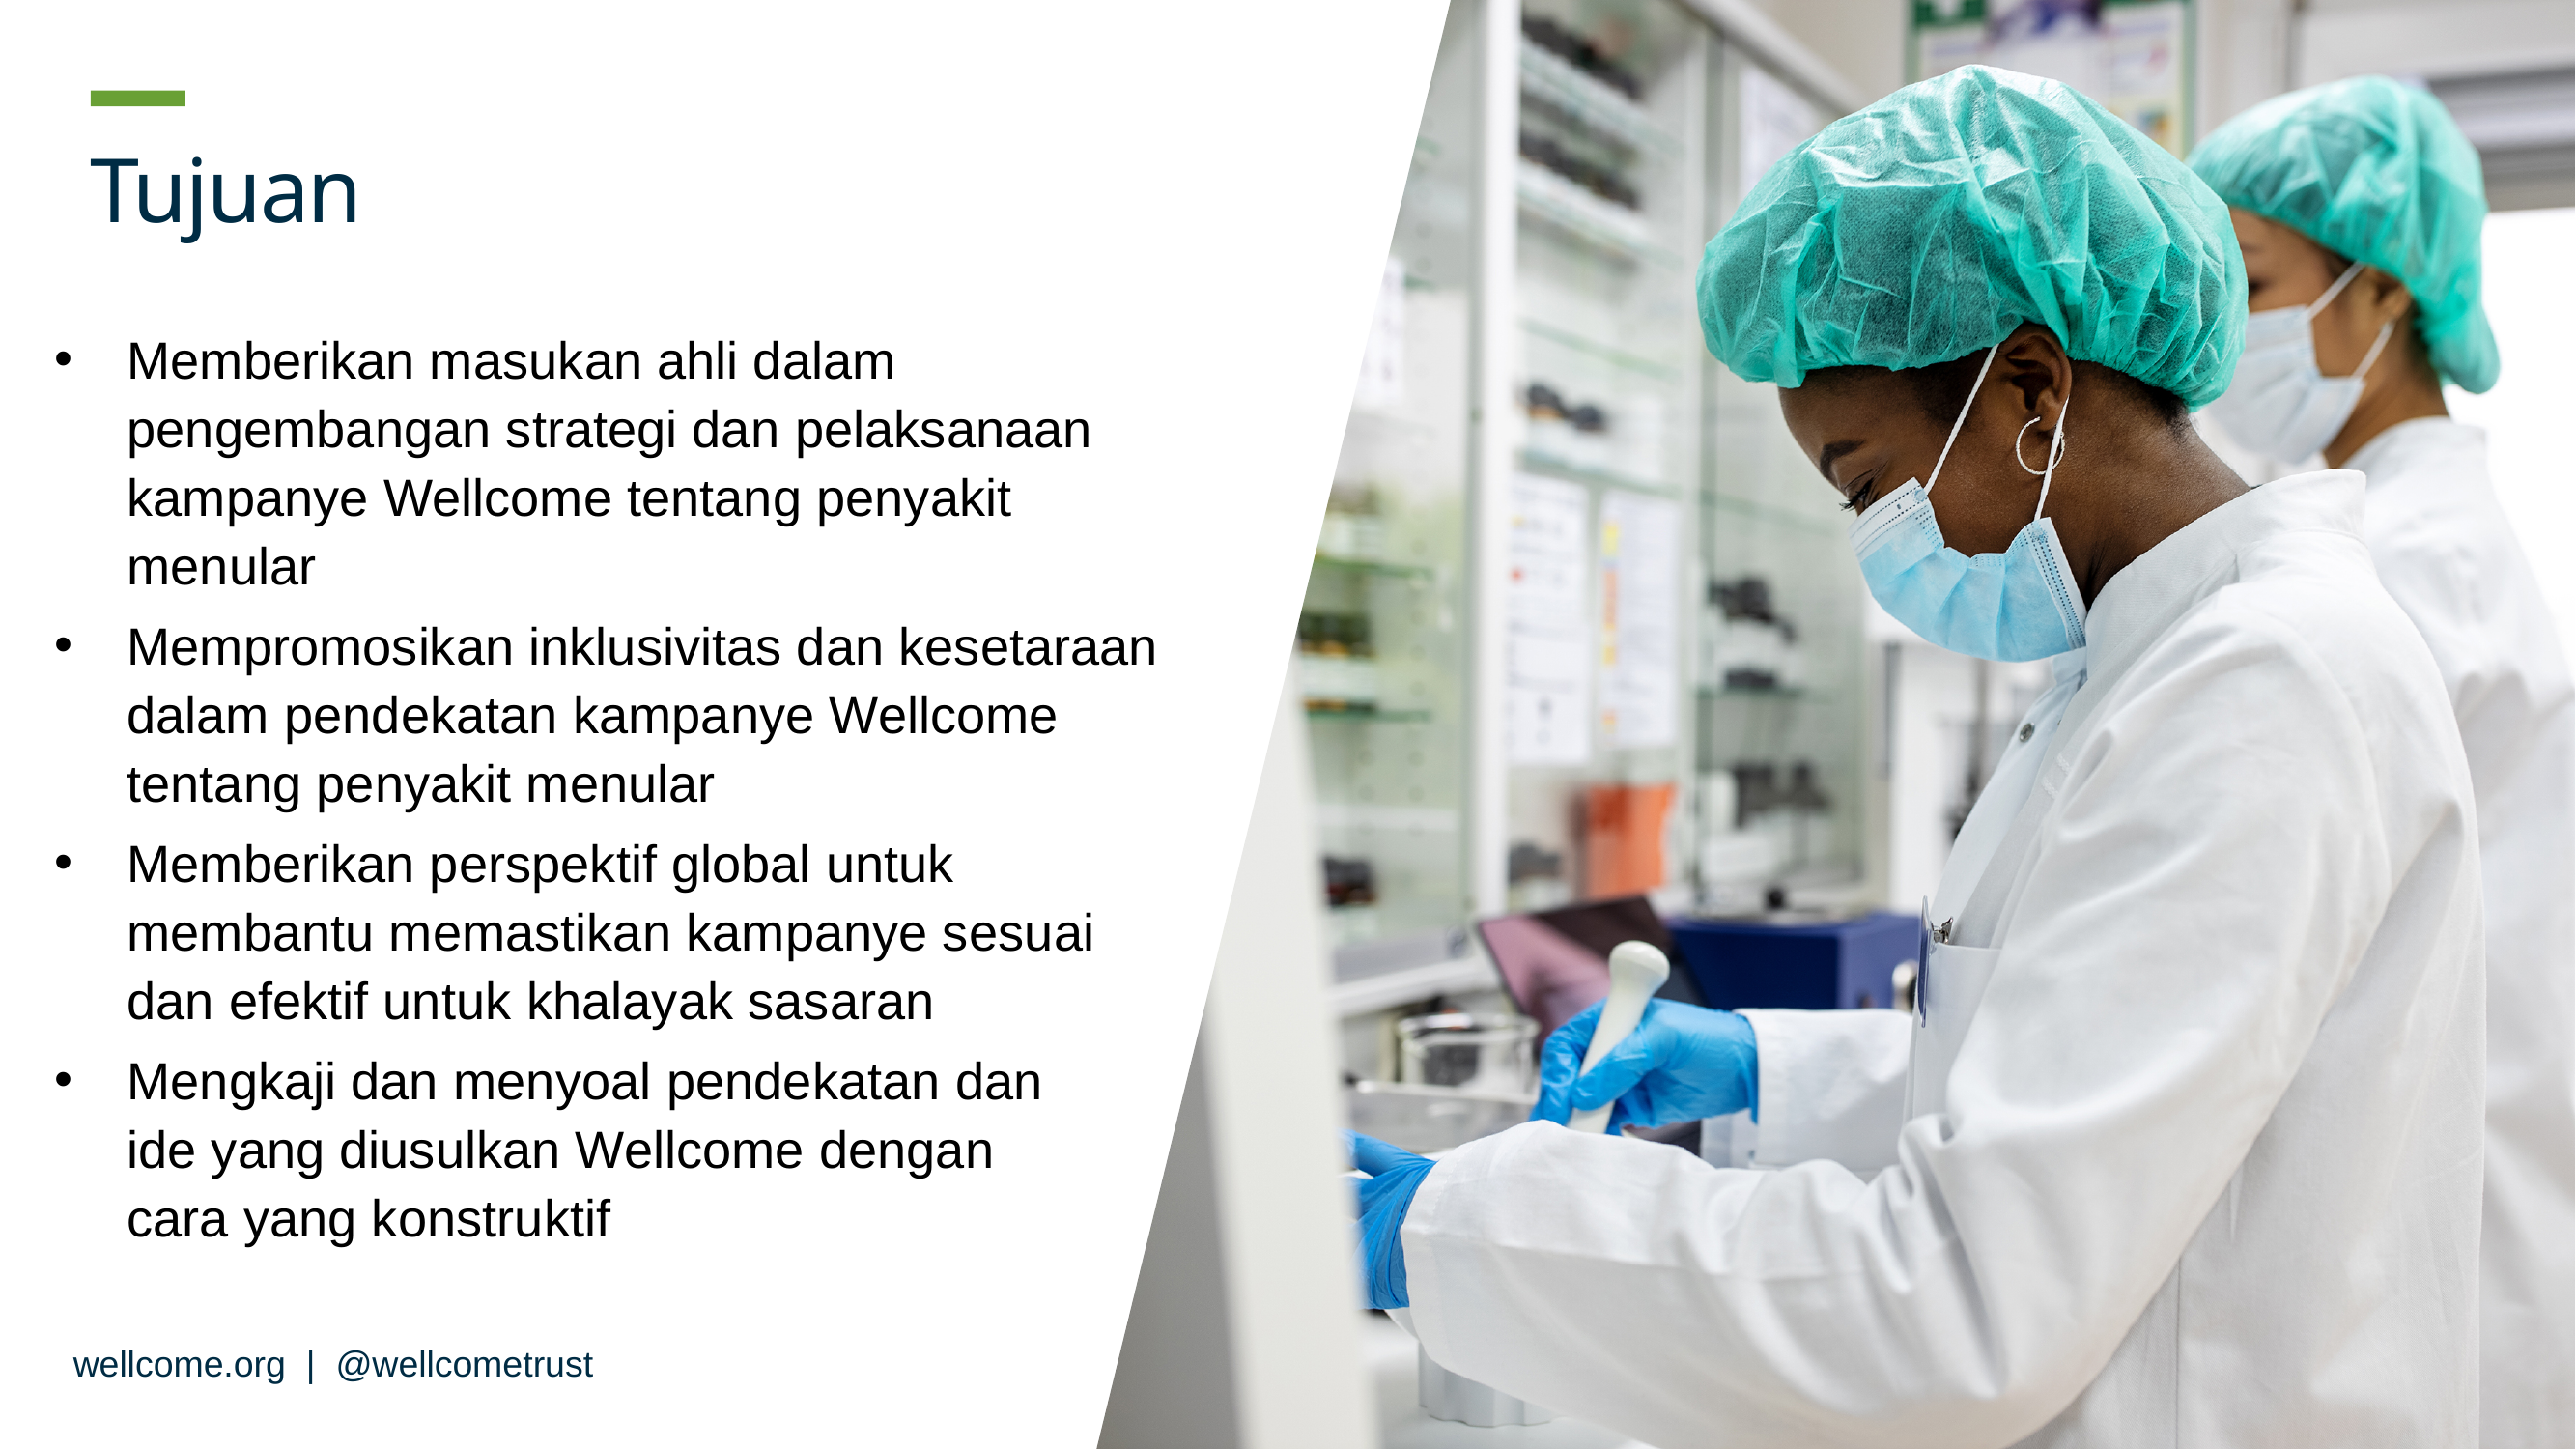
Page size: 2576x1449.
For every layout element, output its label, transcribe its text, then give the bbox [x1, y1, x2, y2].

picture [1096, 0, 2576, 1449]
title Tujuan [90, 139, 809, 242]
list Memberikan masukan ahli dalam pengembangan strategi dan pelaksanaan kampanye Wellcome tentang penyakit menular Mempromosikan inklusivitas dan kesetaraan dalam pendekatan kampanye Wellcome tentang penyakit menular Memberikan perspektif global untuk membantu memastikan kampanye sesuai dan efektif untuk khalayak sasaran Mengkaji dan menyoal pendekatan dan ide yang diusulkan Wellcome dengan cara yang konstruktif [54, 321, 1096, 1440]
